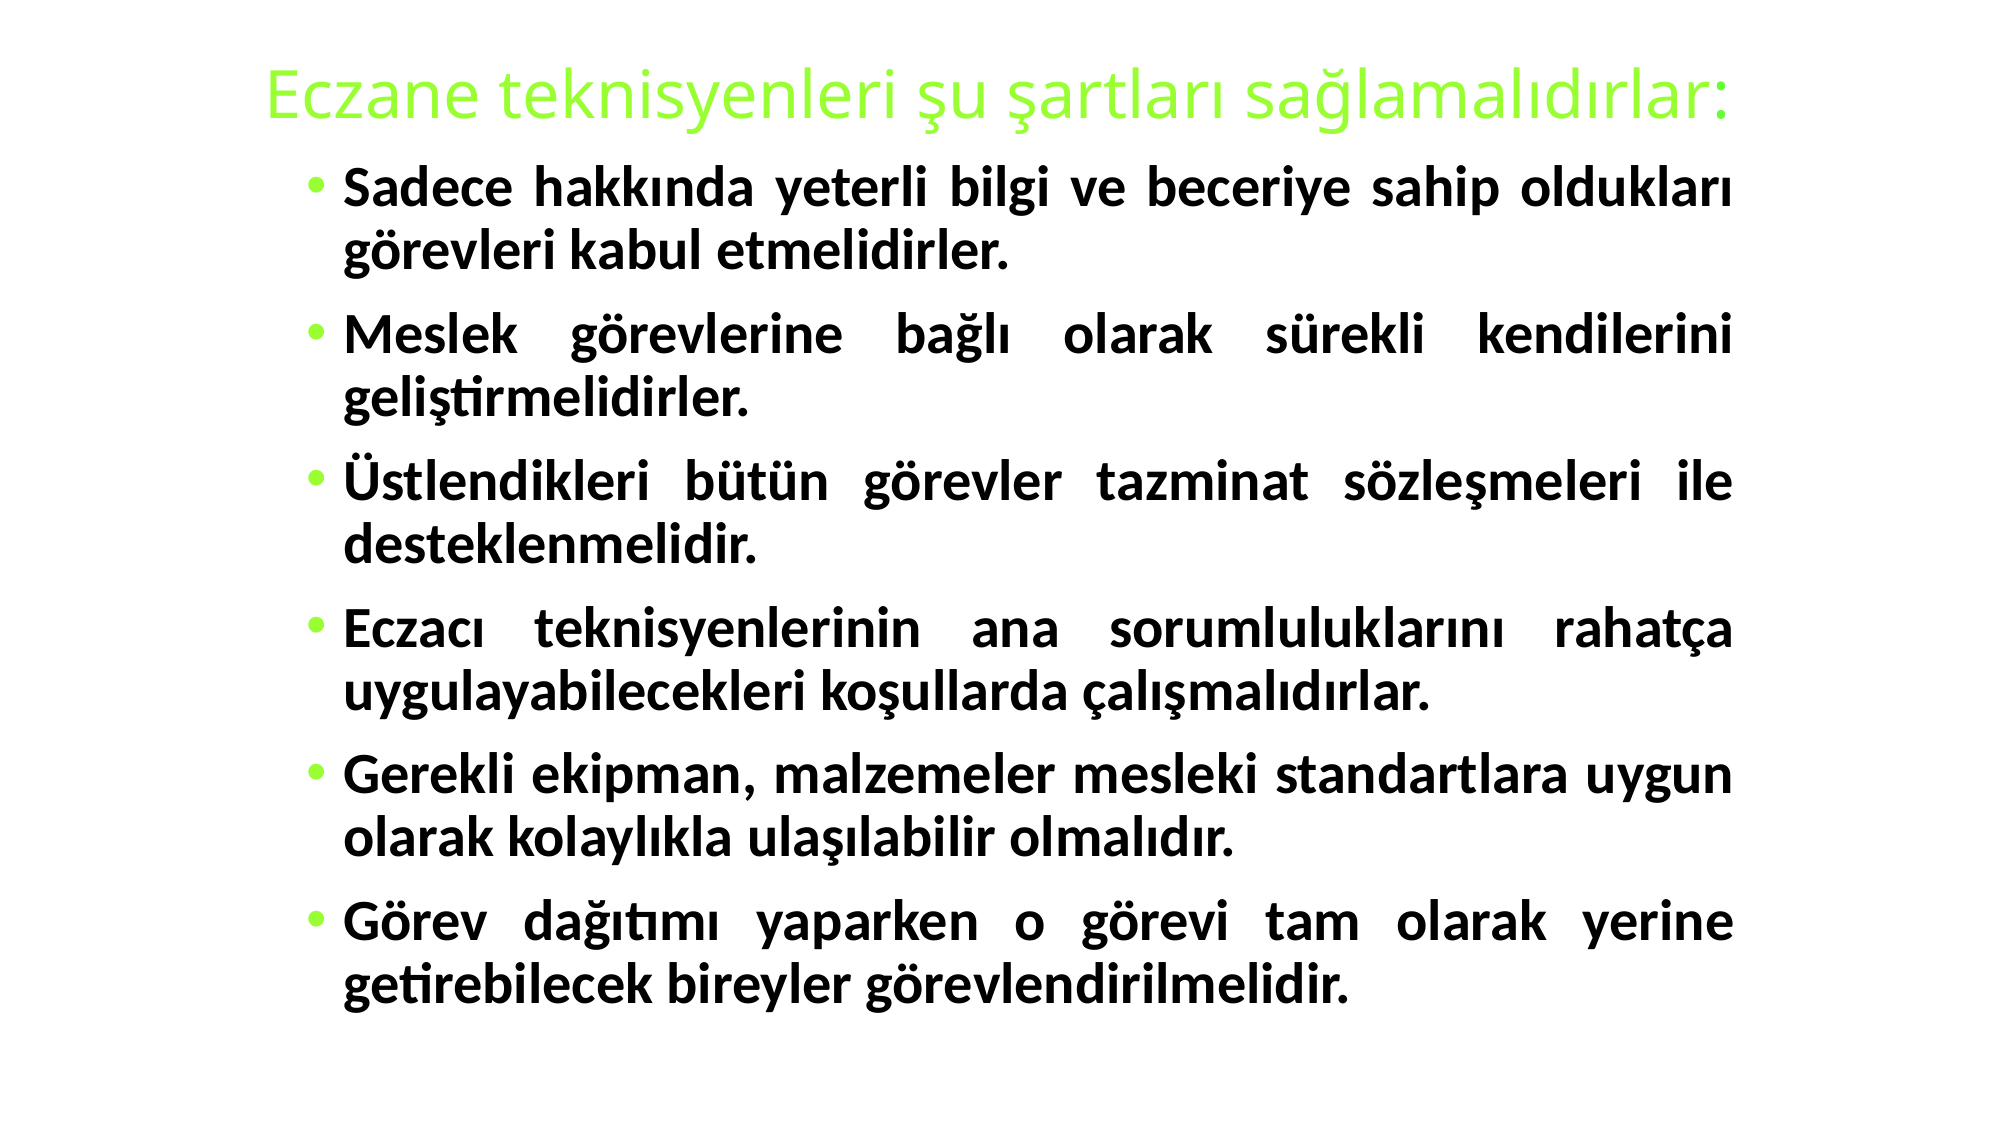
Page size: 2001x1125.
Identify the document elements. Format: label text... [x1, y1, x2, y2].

list Sadece hakkında yeterli bilgi ve beceriye sahip oldukları görevleri kabul etmelidirler. Meslek görevlerine bağlı olarak sürekli kendilerini geliştirmelidirler. Üstlendikleri bütün görevler tazminat sözleşmeleri ile desteklenmelidir. Eczacı teknisyenlerinin ana sorumluluklarını rahatça uygulayabilecekleri koşullarda çalışmalıdırlar. Gerekli ekipman, malzemeler mesleki standartlara uygun olarak kolaylıkla ulaşılabilir olmalıdır. Görev dağıtımı yaparken o görevi tam olarak yerine getirebilecek bireyler görevlendirilmelidir. [291, 148, 1750, 1125]
title Eczane teknisyenleri şu şartları sağlamalıdırlar: [249, 45, 1750, 149]
